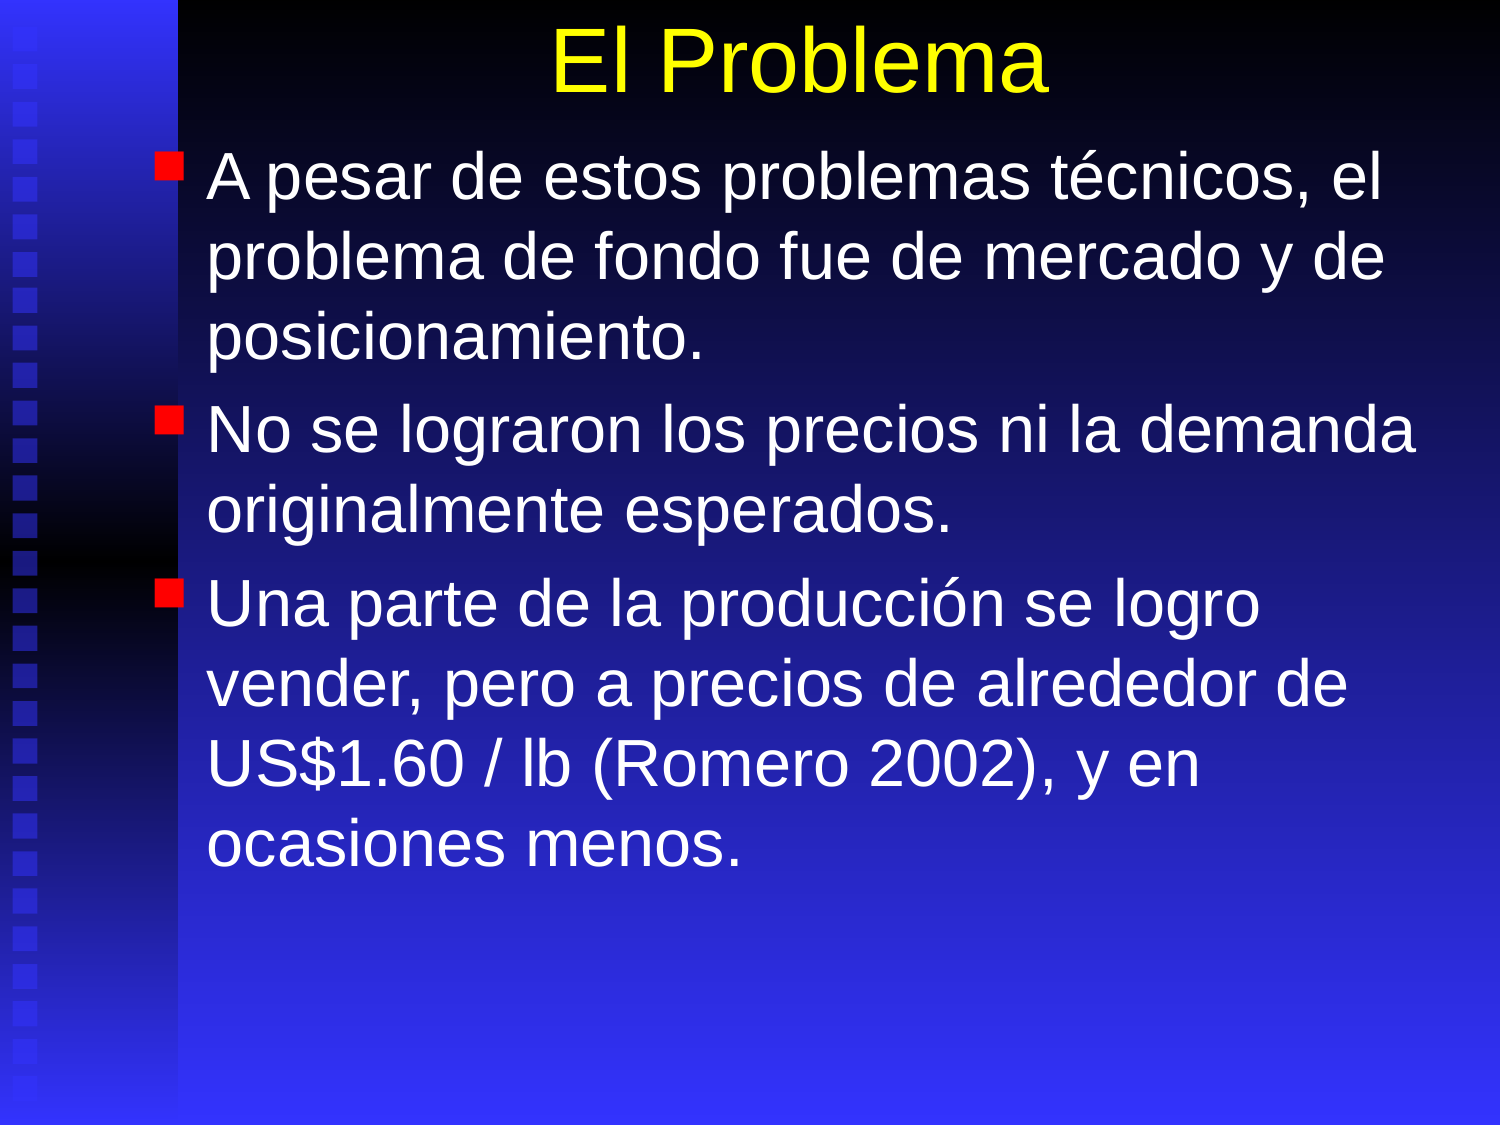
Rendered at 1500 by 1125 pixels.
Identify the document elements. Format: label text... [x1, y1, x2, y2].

title El Problema [162, 0, 1438, 125]
list A pesar de estos problemas técnicos, el problema de fondo fue de mercado y de posicionamiento. No se lograron los precios ni la demanda originalmente esperados. Una parte de la producción se logro vender, pero a precios de alrededor de US$1.60 / lb (Romero 2002), y en ocasiones menos. [135, 125, 1451, 1101]
